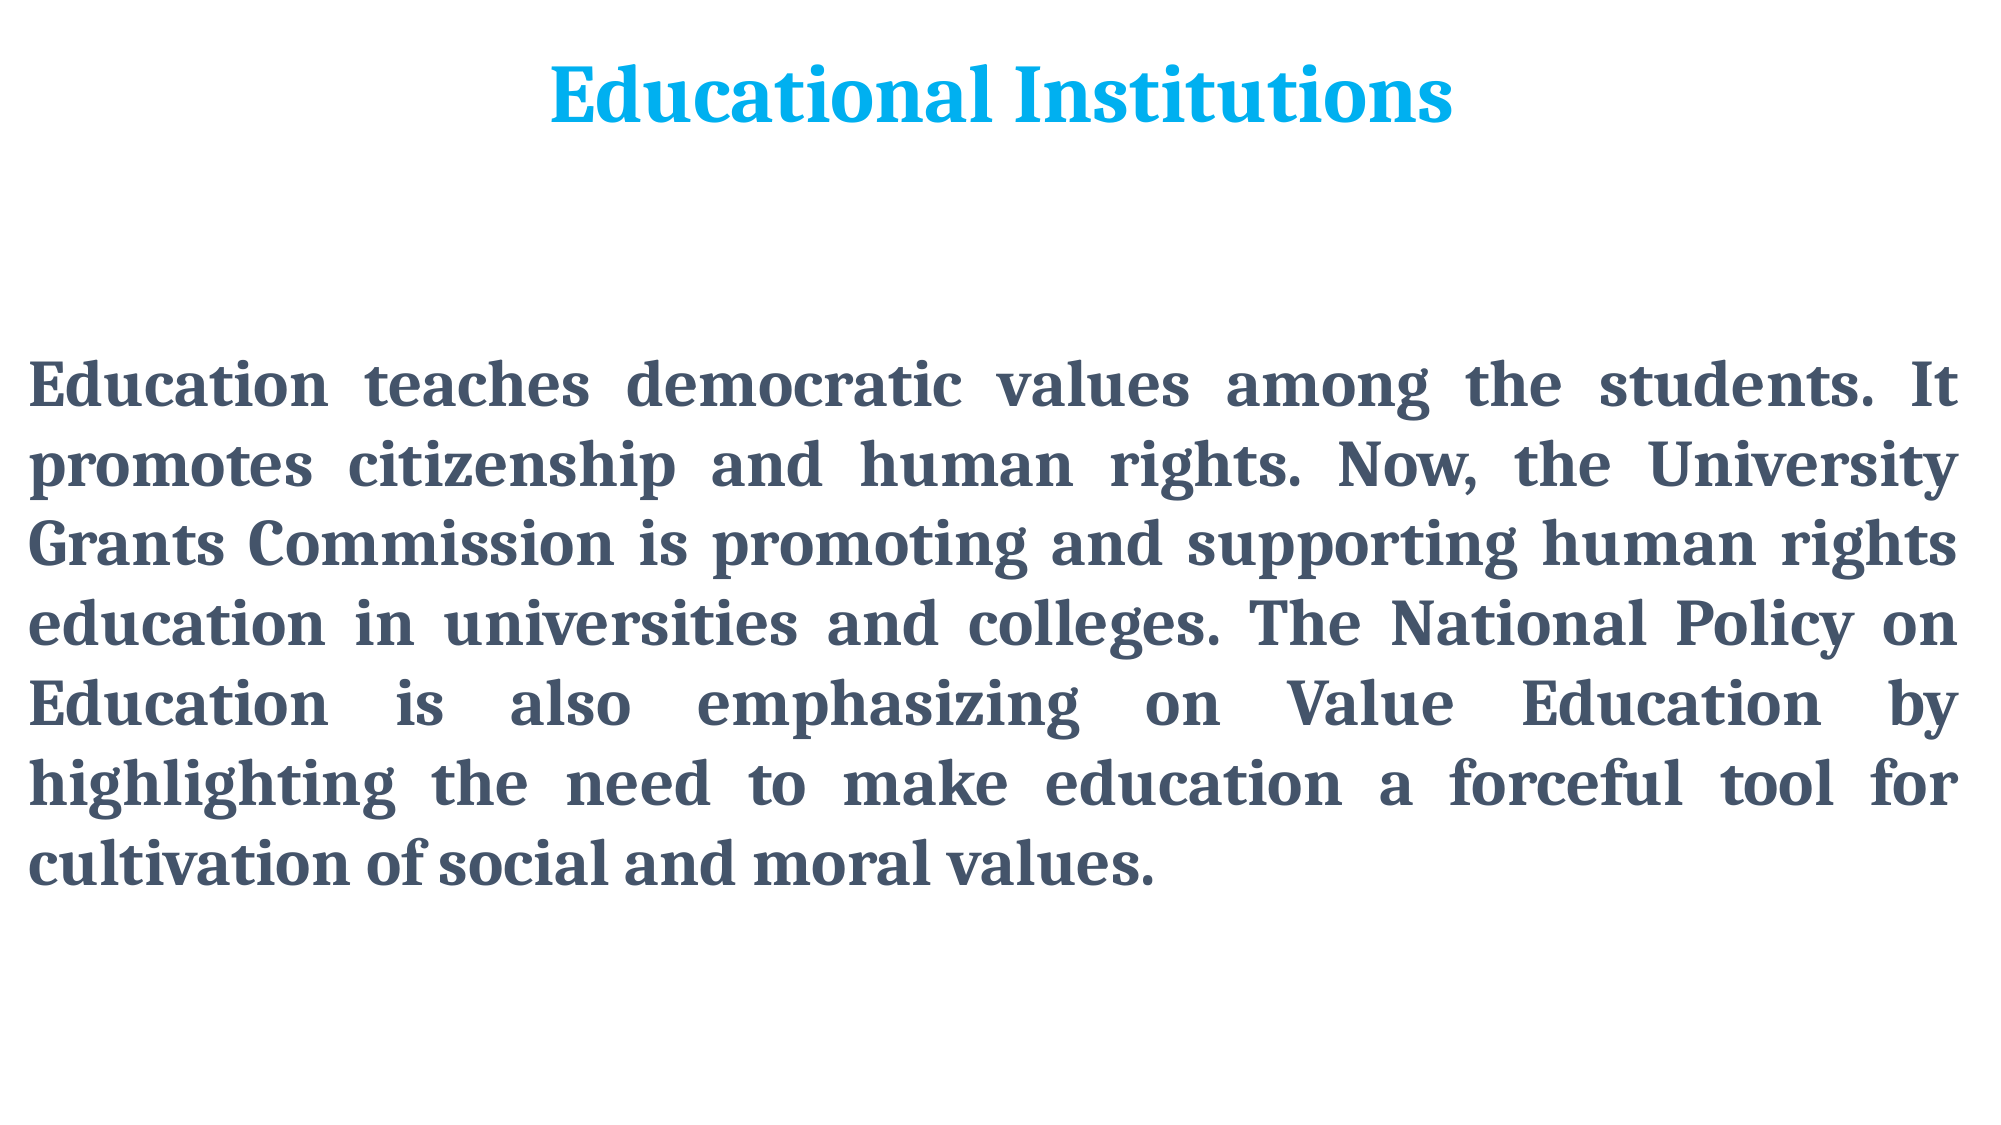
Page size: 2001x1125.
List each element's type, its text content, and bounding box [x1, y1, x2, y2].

text_box Educational Institutions [502, 31, 1503, 147]
text_box Education teaches democratic values among the students. It promotes citizenship and human rights. Now, the University Grants Commission is promoting and supporting human rights education in universities and colleges. The National Policy on Education is also emphasizing on Value Education by highlighting the need to make education a forceful tool for cultivation of social and moral values. [13, 331, 1976, 907]
